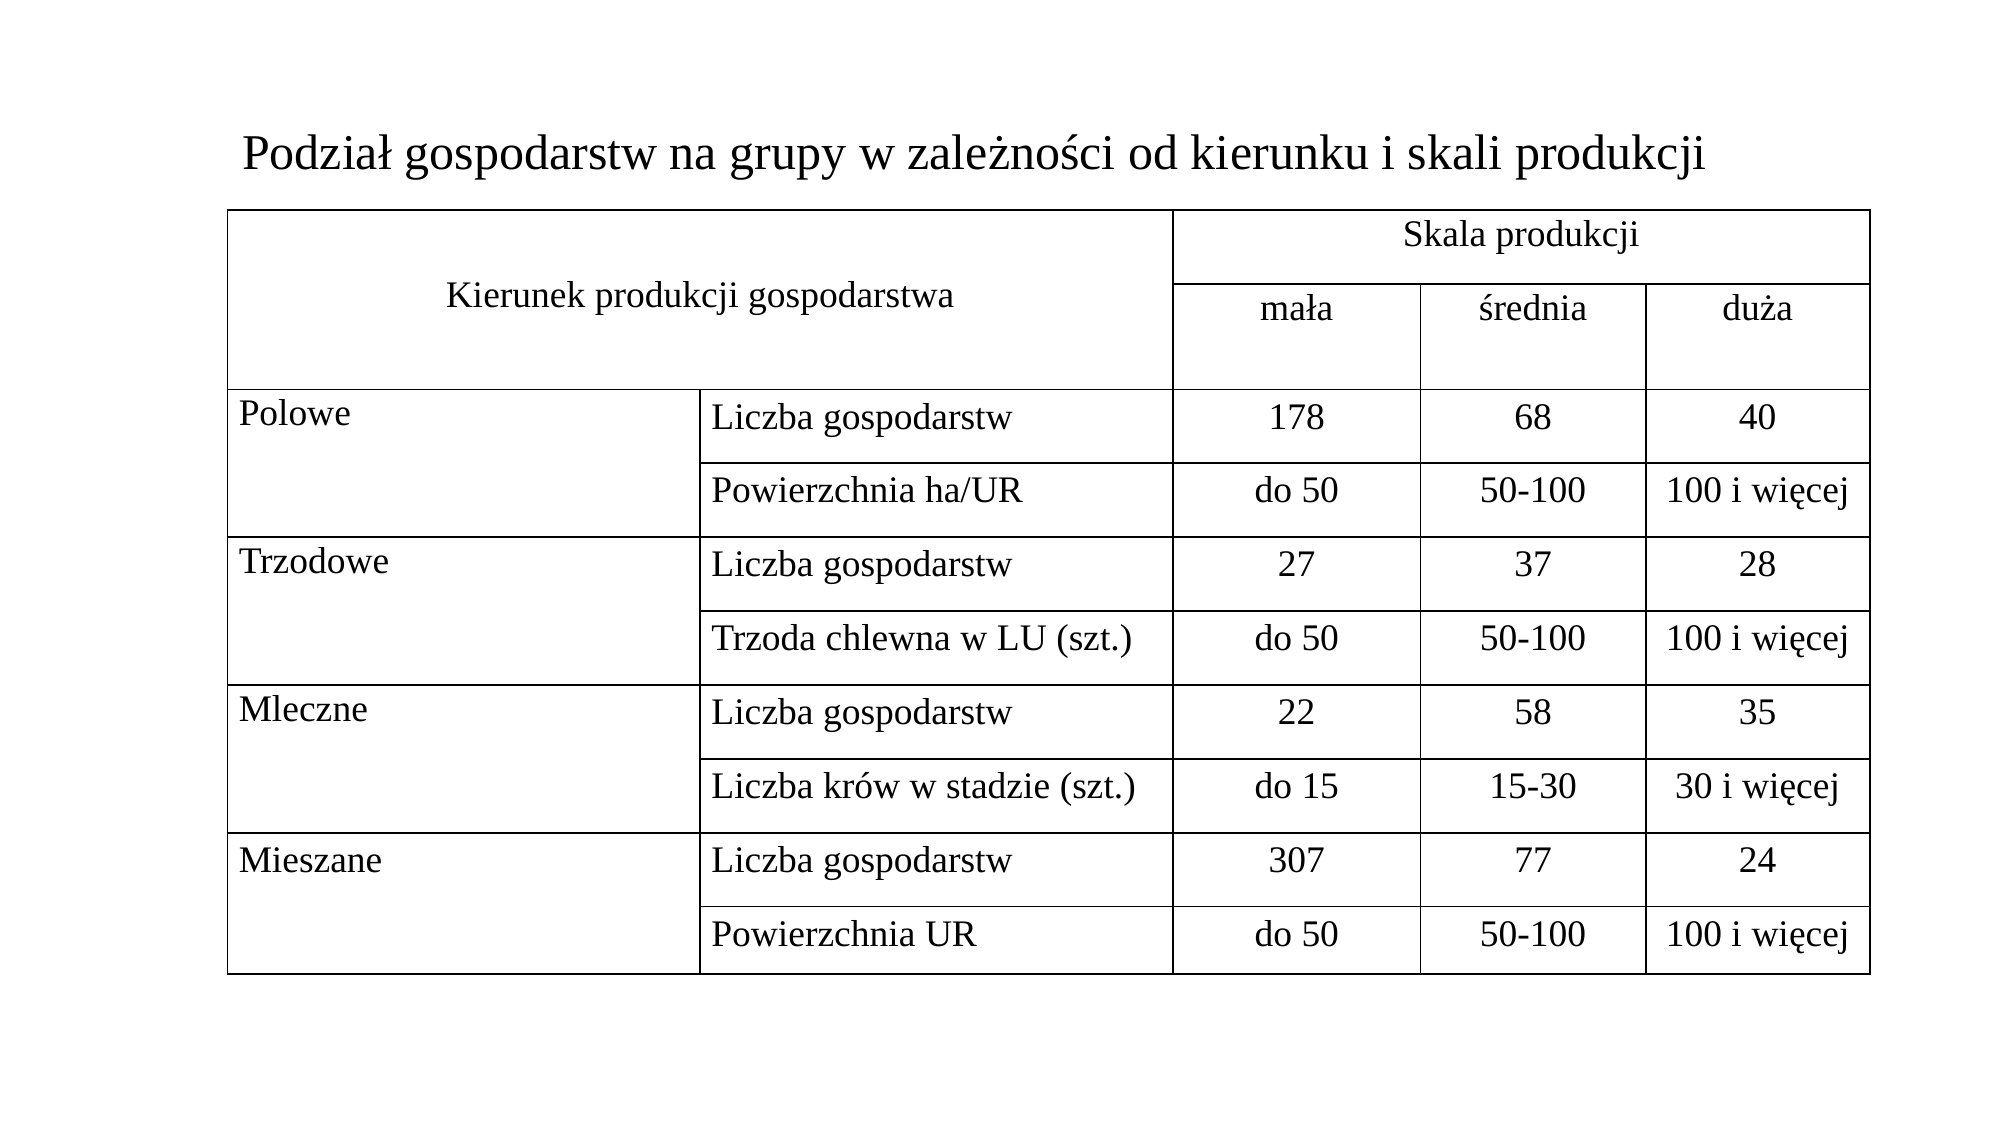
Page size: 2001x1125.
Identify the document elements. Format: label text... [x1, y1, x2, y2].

table_cell 50-100 [1421, 464, 1645, 536]
table_cell 24 [1647, 834, 1869, 906]
table_cell Trzodowe [228, 538, 699, 684]
table_cell 28 [1647, 538, 1869, 610]
table_cell Powierzchnia UR [701, 907, 1172, 973]
table_cell duża [1647, 285, 1869, 389]
table_cell 50-100 [1421, 612, 1645, 684]
table_cell 30 i więcej [1647, 760, 1869, 832]
table_cell 37 [1421, 538, 1645, 610]
table_header Kierunek produkcji gospodarstwa [228, 211, 1172, 389]
table_cell Trzoda chlewna w LU (szt.) [701, 612, 1172, 684]
table_cell 178 [1174, 390, 1420, 462]
table_header Skala produkcji [1174, 211, 1869, 283]
table_cell 77 [1421, 834, 1645, 906]
table_cell do 50 [1174, 464, 1420, 536]
table_cell 22 [1174, 686, 1420, 758]
table_cell do 50 [1174, 907, 1420, 973]
table_cell Liczba gospodarstw [701, 686, 1172, 758]
table_cell Mleczne [228, 686, 699, 832]
table_cell 50-100 [1421, 907, 1645, 973]
table_cell średnia [1421, 285, 1645, 389]
table_cell do 15 [1174, 760, 1420, 832]
table_cell 35 [1647, 686, 1869, 758]
table_cell 58 [1421, 686, 1645, 758]
table_cell 100 i więcej [1647, 907, 1869, 973]
table_cell Liczba krów w stadzie (szt.) [701, 760, 1172, 832]
table_cell 27 [1174, 538, 1420, 610]
table_cell Mieszane [228, 834, 699, 973]
table_cell Liczba gospodarstw [701, 834, 1172, 906]
table_cell Liczba gospodarstw [701, 390, 1172, 462]
table_cell Liczba gospodarstw [701, 538, 1172, 610]
table_cell 100 i więcej [1647, 612, 1869, 684]
table_cell Polowe [228, 390, 699, 536]
table_cell Powierzchnia ha/UR [701, 464, 1172, 536]
table_cell 307 [1174, 834, 1420, 906]
table_cell mała [1174, 285, 1420, 389]
table_cell 68 [1421, 390, 1645, 462]
table_cell 100 i więcej [1647, 464, 1869, 536]
text_box Podział gospodarstw na grupy w zależności od kierunku i skali produkcji [227, 107, 1848, 187]
table_cell do 50 [1174, 612, 1420, 684]
table_cell 15-30 [1421, 760, 1645, 832]
table_cell 40 [1647, 390, 1869, 462]
